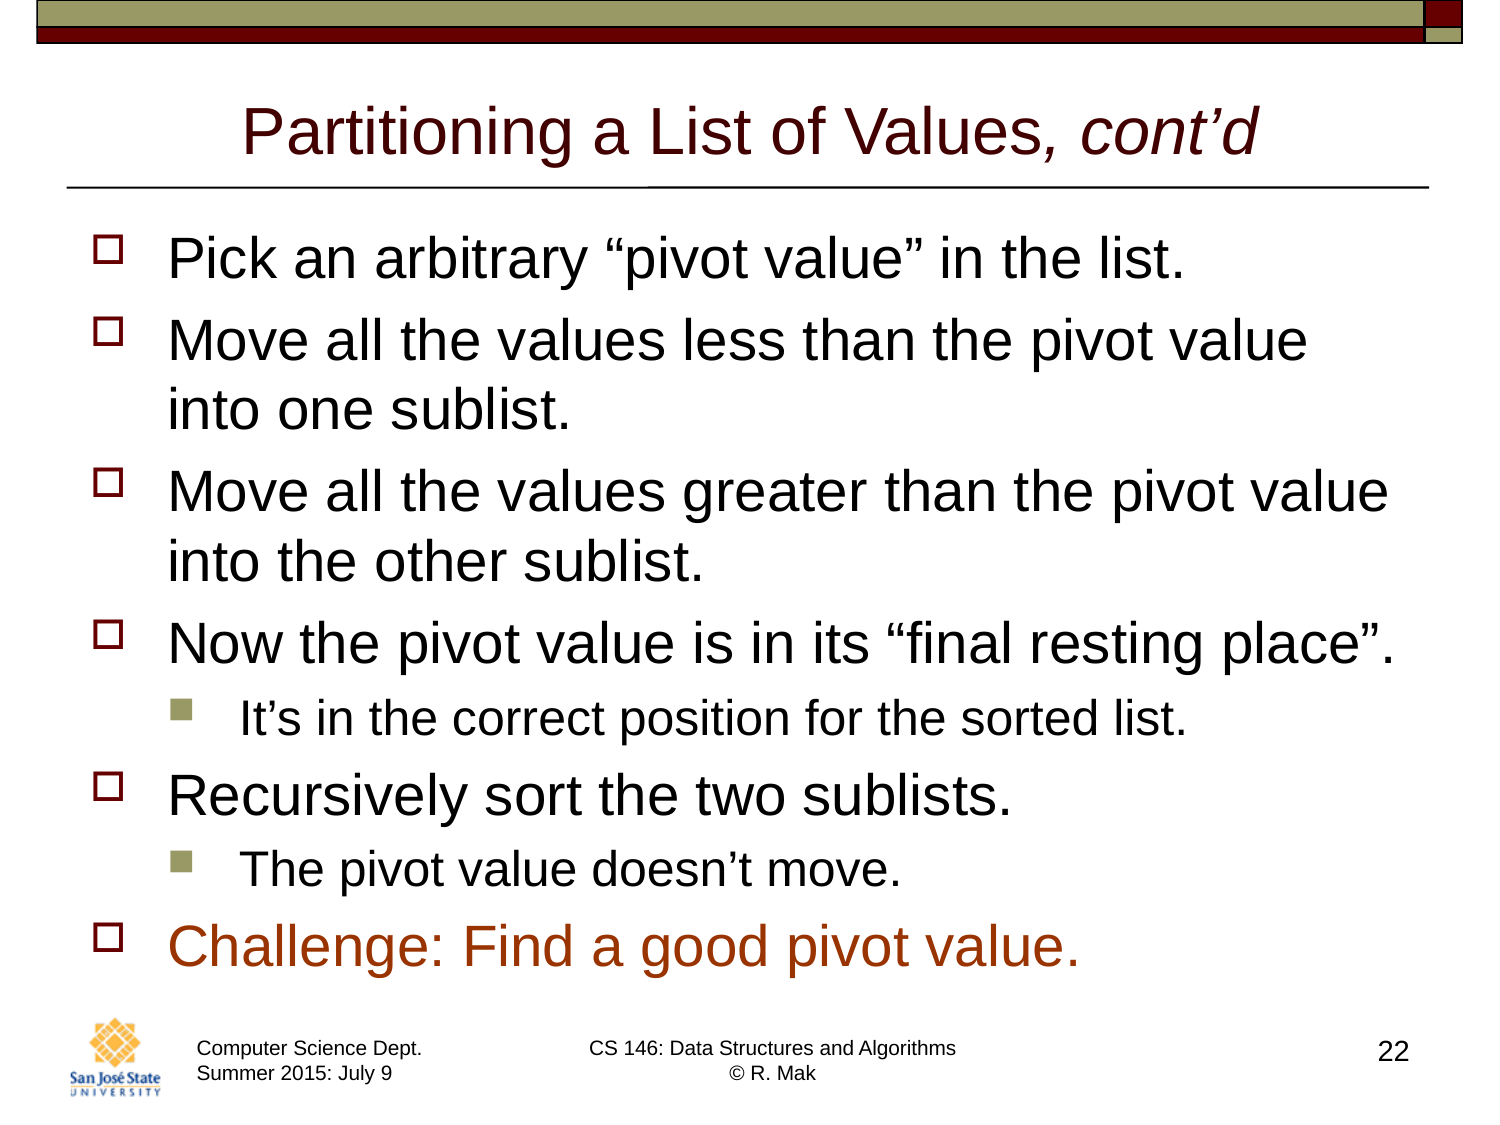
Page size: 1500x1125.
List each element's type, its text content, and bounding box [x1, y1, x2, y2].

picture [60, 1012, 166, 1112]
slide_number 22 [1112, 1025, 1425, 1100]
title Partitioning a List of Values, cont’d [75, 67, 1425, 175]
list Pick an arbitrary “pivot value” in the list. Move all the values less than the pivot value into one sublist. Move all the values greater than the pivot value into the other sublist. Now the pivot value is in its “final resting place”. It’s in the correct position for the sorted list. Recursively sort the two sublists. The pivot value doesn’t move. Challenge: Find a good pivot value. [75, 212, 1440, 1006]
